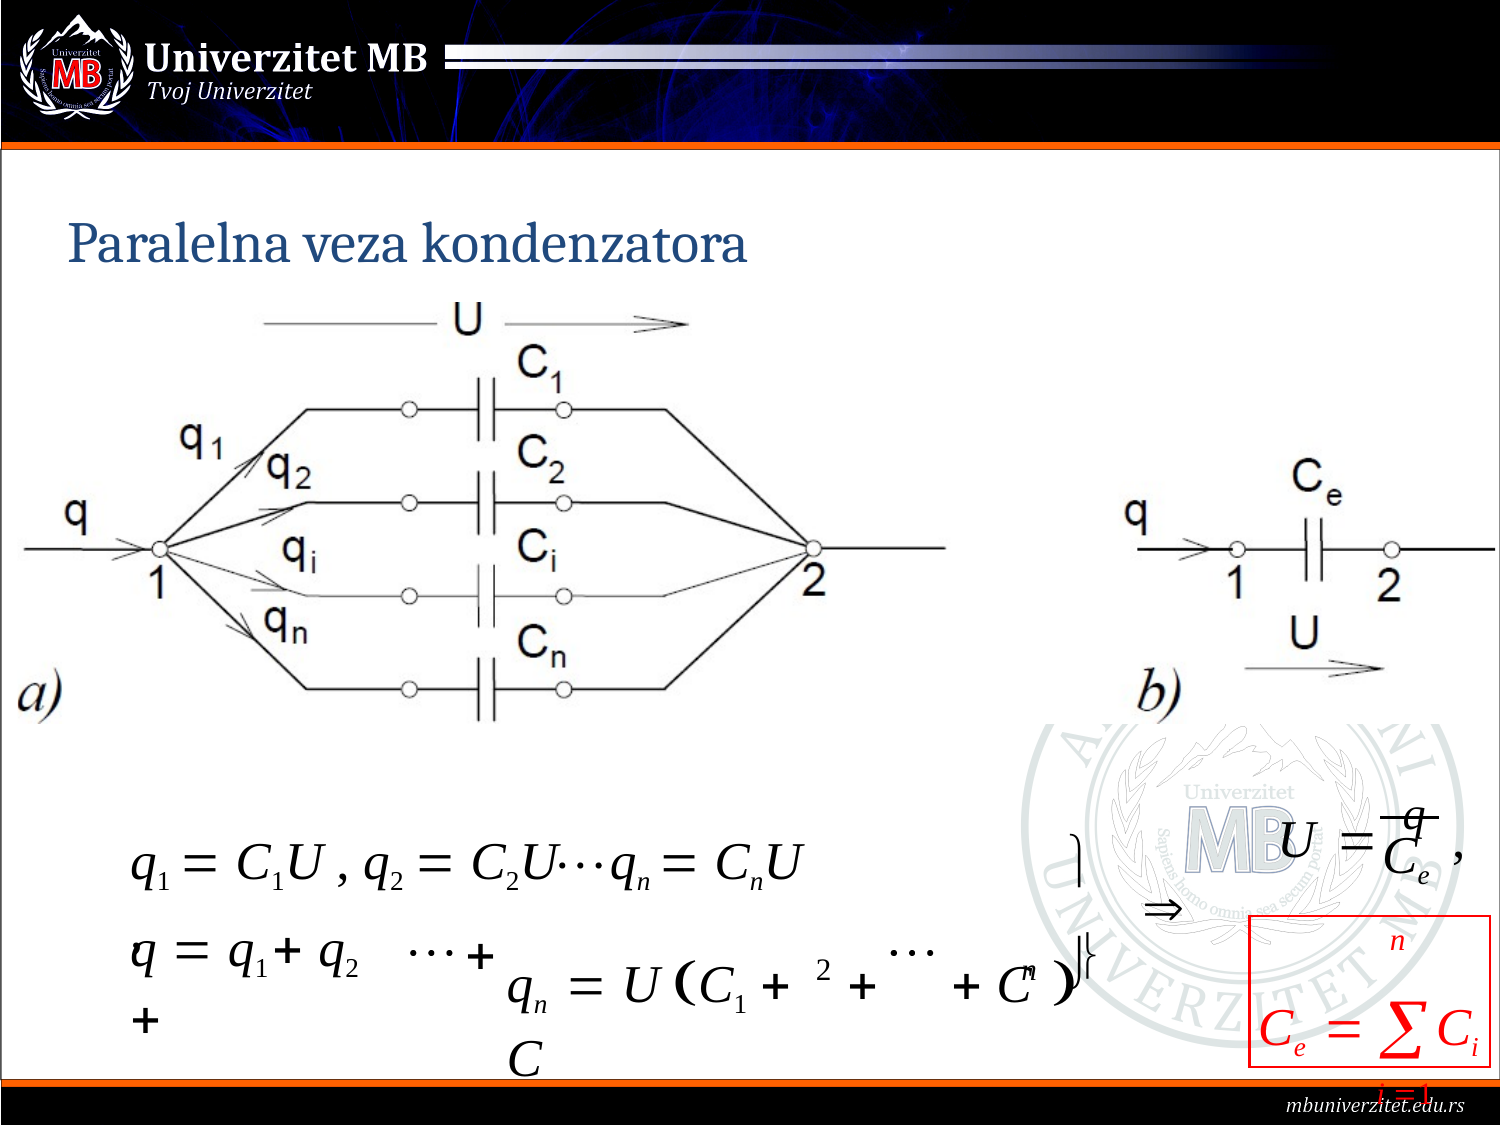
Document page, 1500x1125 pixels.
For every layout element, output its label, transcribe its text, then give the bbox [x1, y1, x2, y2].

picture [0, 0, 1500, 1125]
text_box [17, 302, 1496, 724]
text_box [123, 774, 1492, 1069]
text_box Paralelna veza kondenzatora [53, 196, 1500, 282]
